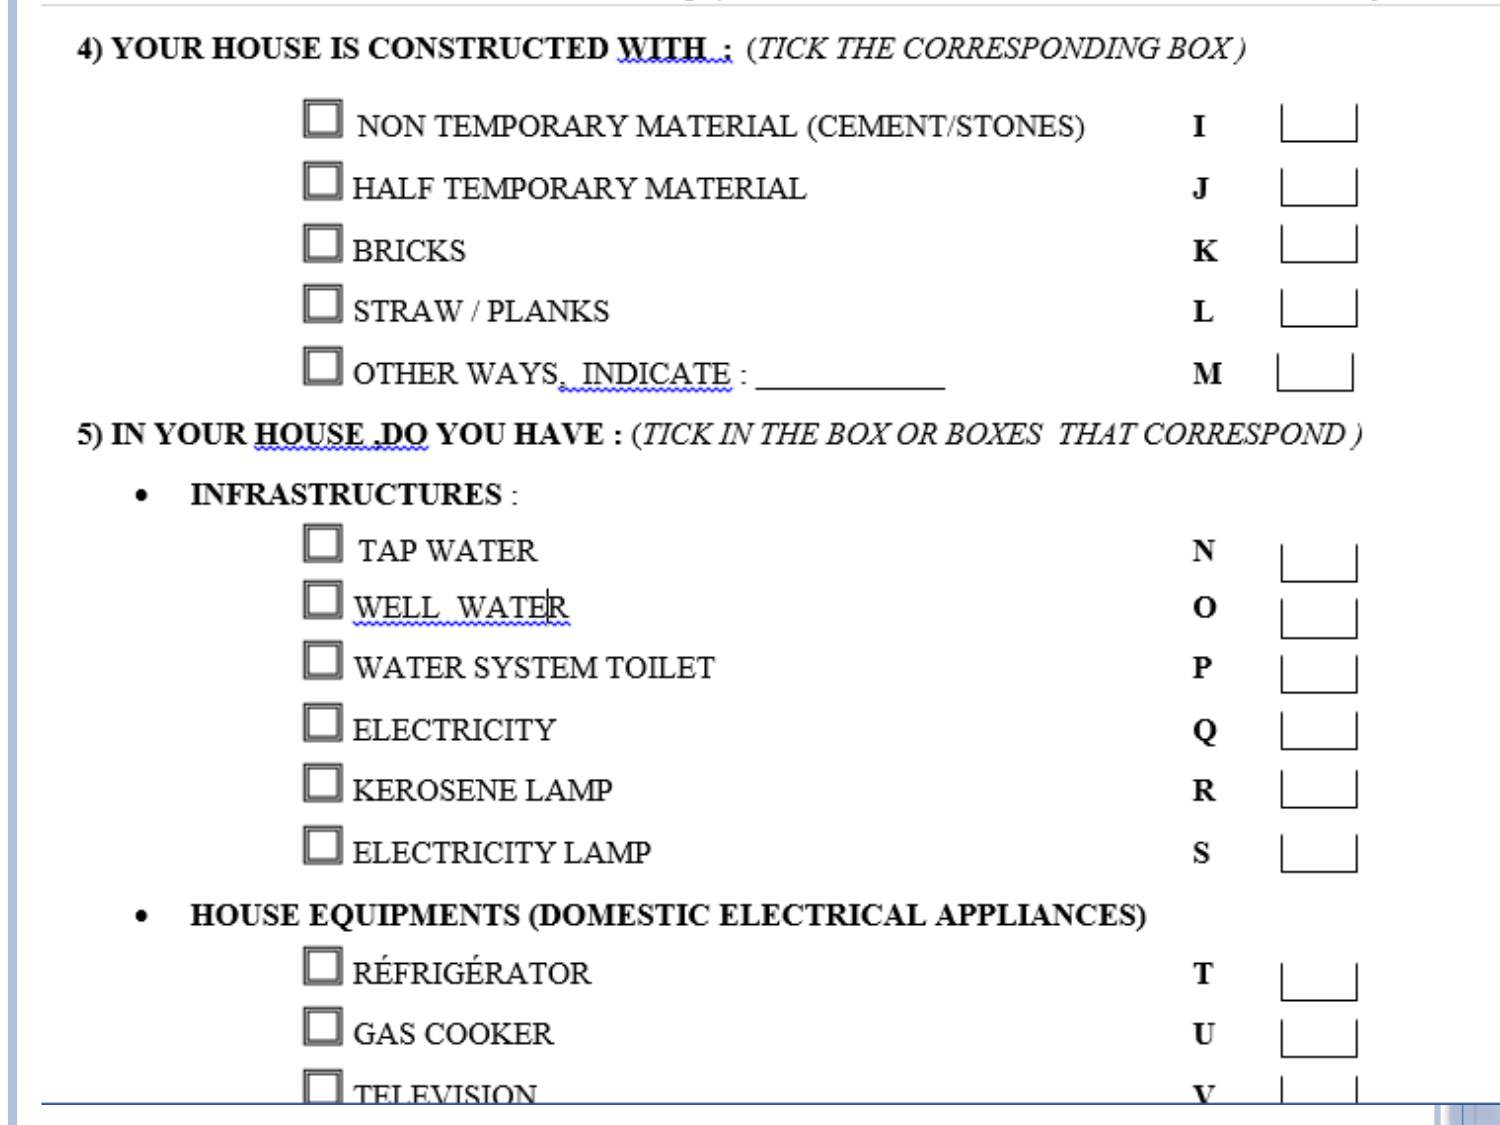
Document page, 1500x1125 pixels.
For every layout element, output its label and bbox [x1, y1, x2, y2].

list [40, 0, 1500, 1106]
